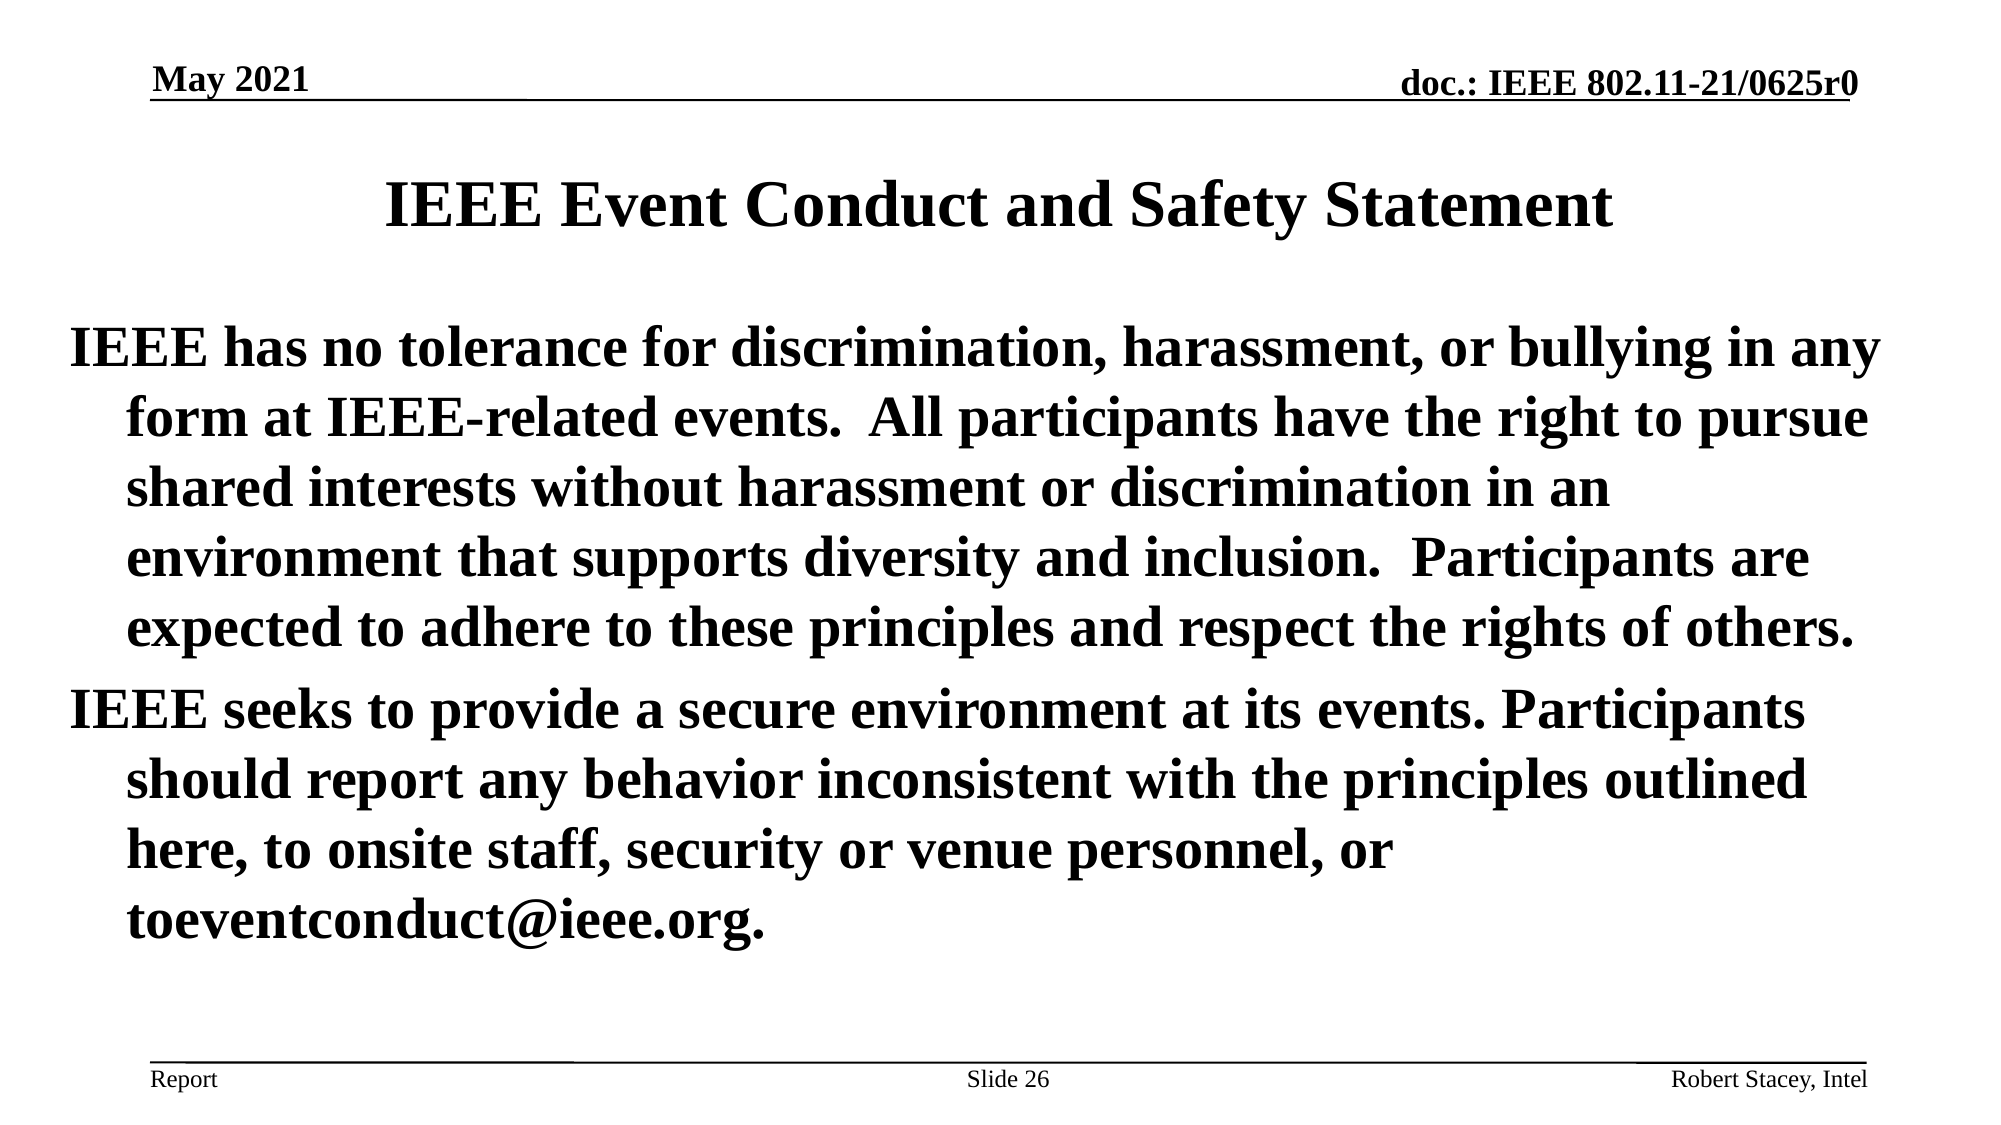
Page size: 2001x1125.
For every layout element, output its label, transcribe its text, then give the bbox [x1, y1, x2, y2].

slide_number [152, 54, 563, 100]
footer Robert Stacey, Intel [1171, 1061, 1869, 1093]
title IEEE Event Conduct and Safety Statement [149, 112, 1850, 288]
slide_number Slide 26 [950, 1061, 1067, 1123]
list IEEE has no tolerance for discrimination, harassment, or bullying in any form at IEEE-related events. All participants have the right to pursue shared interests without harassment or discrimination in an environment that supports diversity and inclusion. Participants are expected to adhere to these principles and respect the rights of others. IEEE seeks to provide a secure environment at its events. Participants should report any behavior inconsistent with the principles outlined here, to onsite staff, security or venue personnel, or toeventconduct@ieee.org. [54, 299, 1901, 1059]
